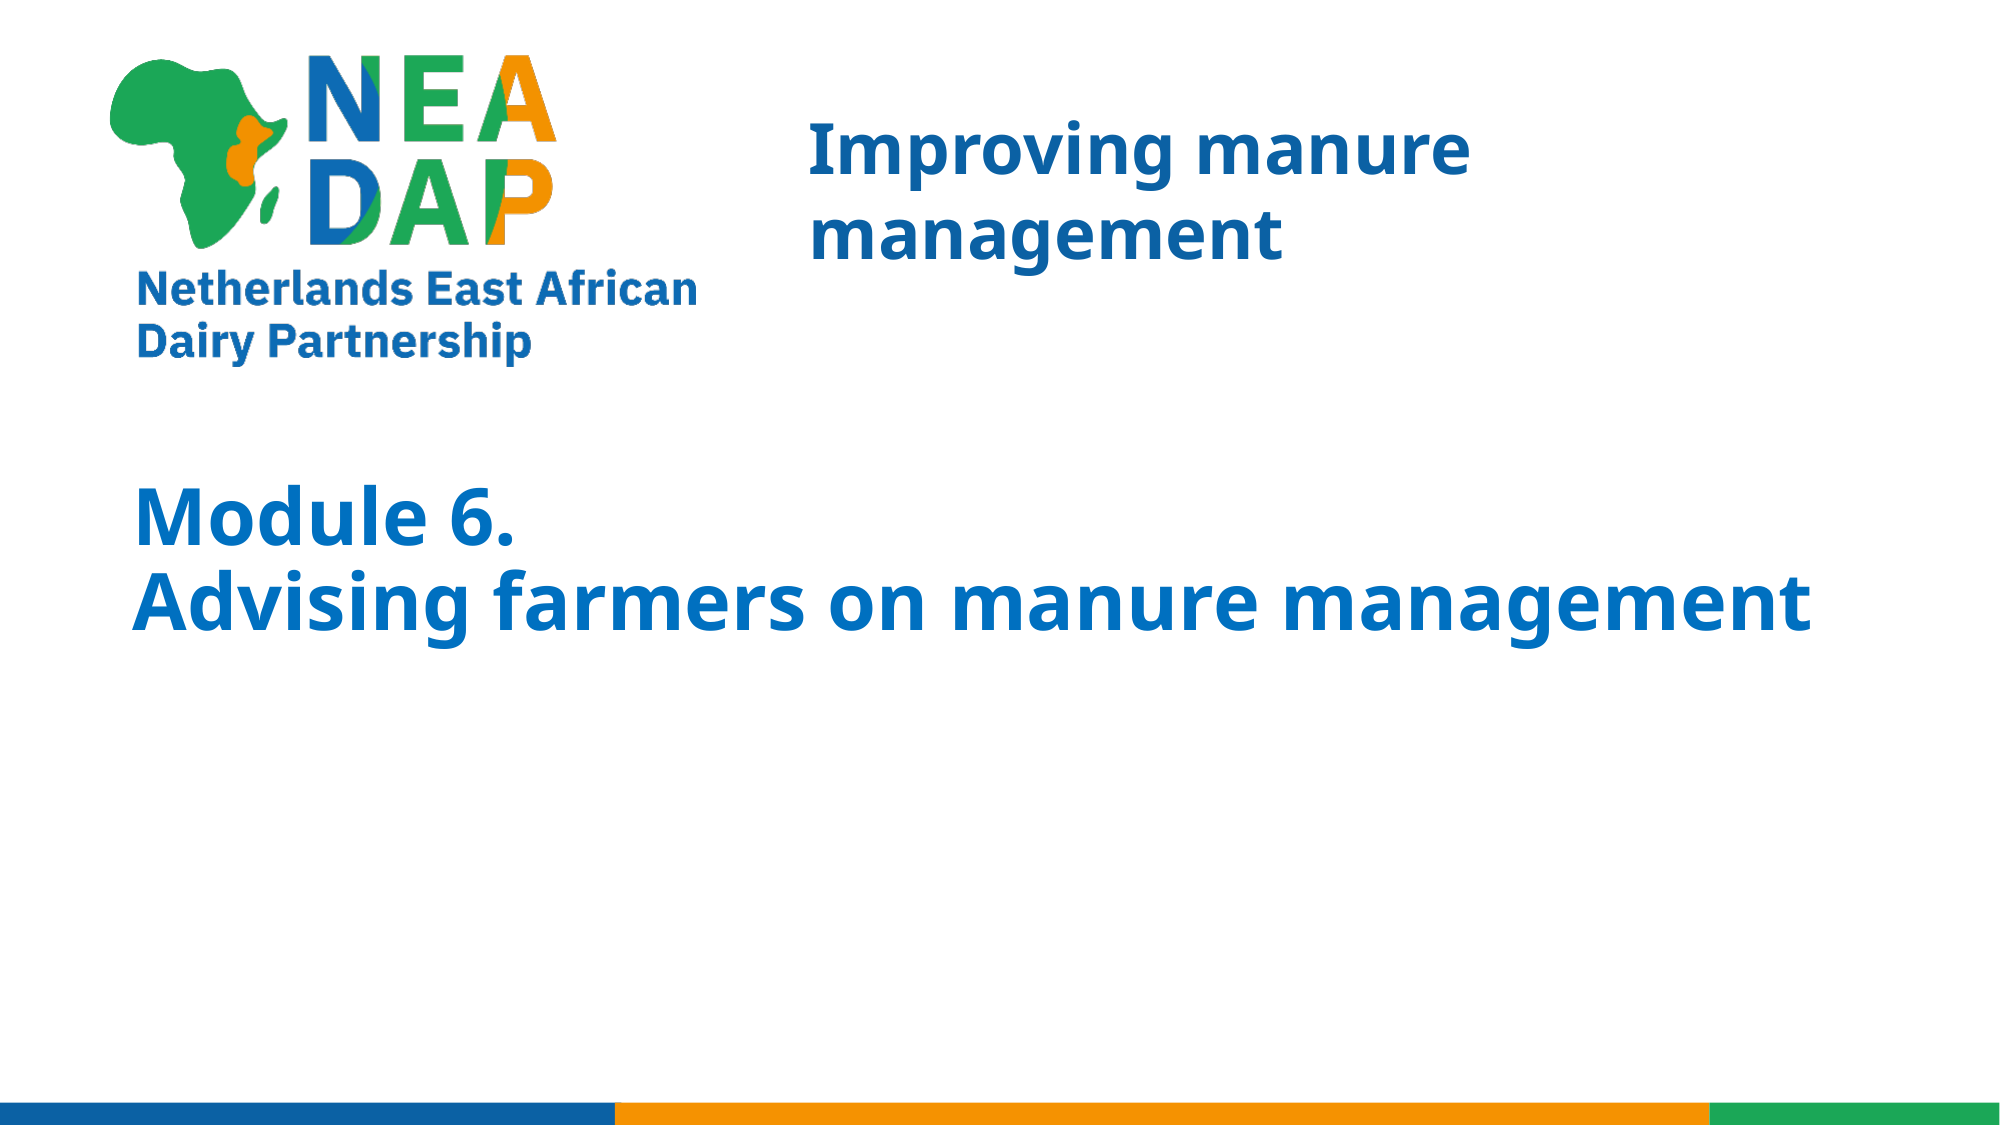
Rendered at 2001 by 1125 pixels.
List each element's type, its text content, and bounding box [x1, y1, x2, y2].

title Module 6. Advising farmers on manure management [132, 448, 1947, 677]
picture [73, 14, 727, 393]
text_box Improving manure management [793, 96, 1947, 281]
